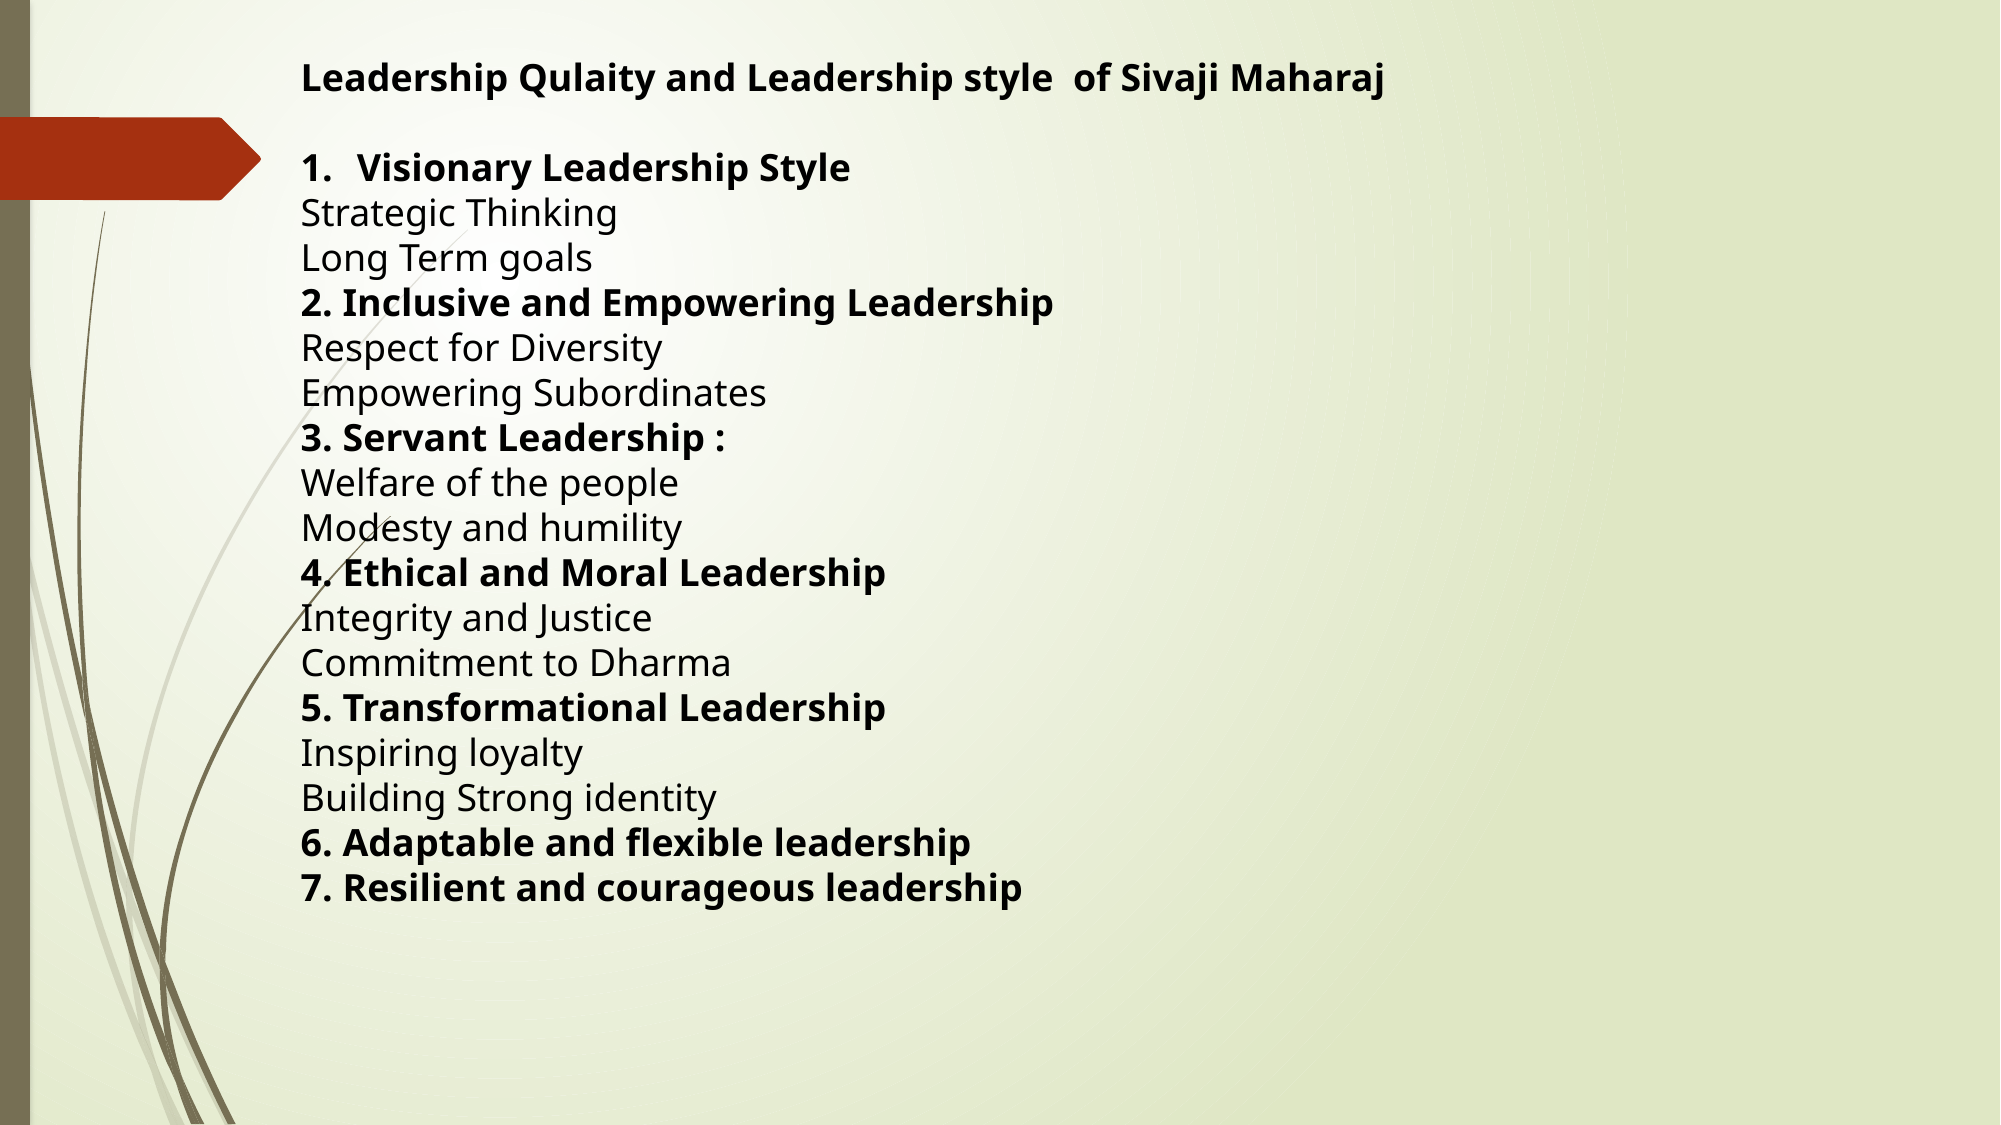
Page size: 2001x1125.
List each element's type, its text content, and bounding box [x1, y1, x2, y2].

text_box Leadership Qulaity and Leadership style of Sivaji Maharaj Visionary Leadership Style Strategic Thinking Long Term goals 2. Inclusive and Empowering Leadership Respect for Diversity Empowering Subordinates 3. Servant Leadership : Welfare of the people Modesty and humility 4. Ethical and Moral Leadership Integrity and Justice Commitment to Dharma 5. Transformational Leadership Inspiring loyalty Building Strong identity 6. Adaptable and flexible leadership 7. Resilient and courageous leadership [285, 46, 1639, 1125]
